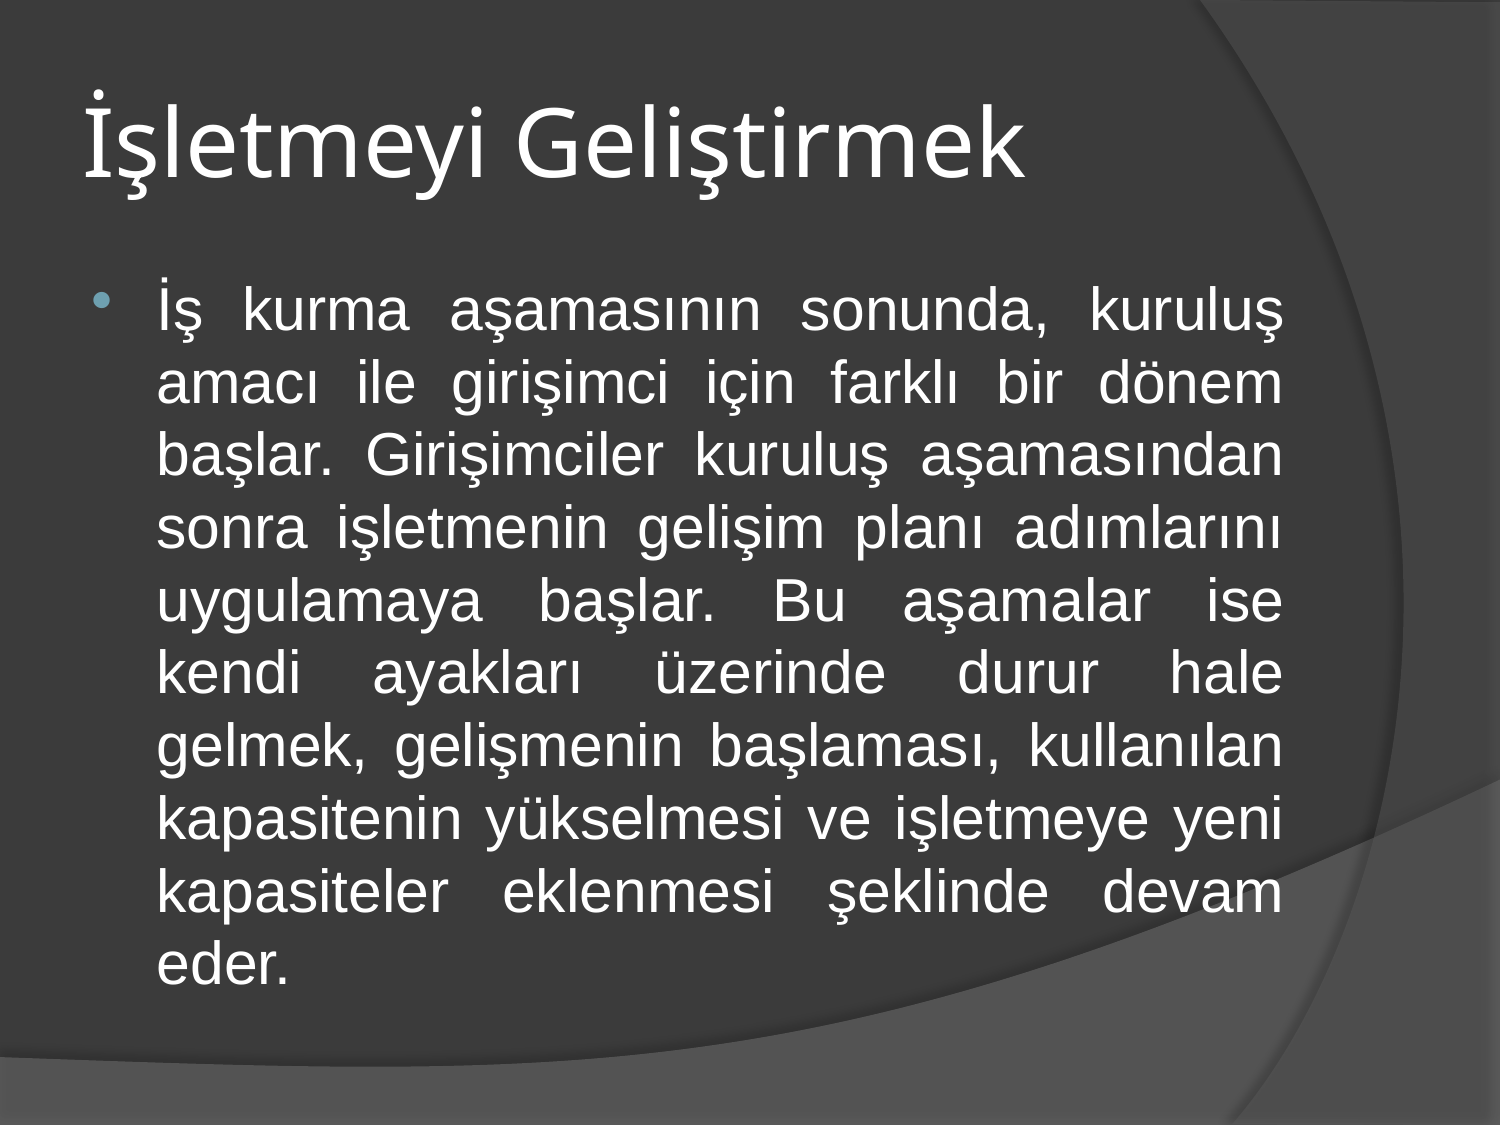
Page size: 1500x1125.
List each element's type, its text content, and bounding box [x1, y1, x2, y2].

list İş kurma aşamasının sonunda, kuruluş amacı ile girişimci için farklı bir dönem başlar. Girişimciler kuruluş aşamasından sonra işletmenin gelişim planı adımlarını uygulamaya başlar. Bu aşamalar ise kendi ayakları üzerinde durur hale gelmek, gelişmenin başlaması, kullanılan kapasitenin yükselmesi ve işletmeye yeni kapasiteler eklenmesi şeklinde devam eder. [75, 262, 1300, 1005]
title İşletmeyi Geliştirmek [75, 45, 1300, 233]
